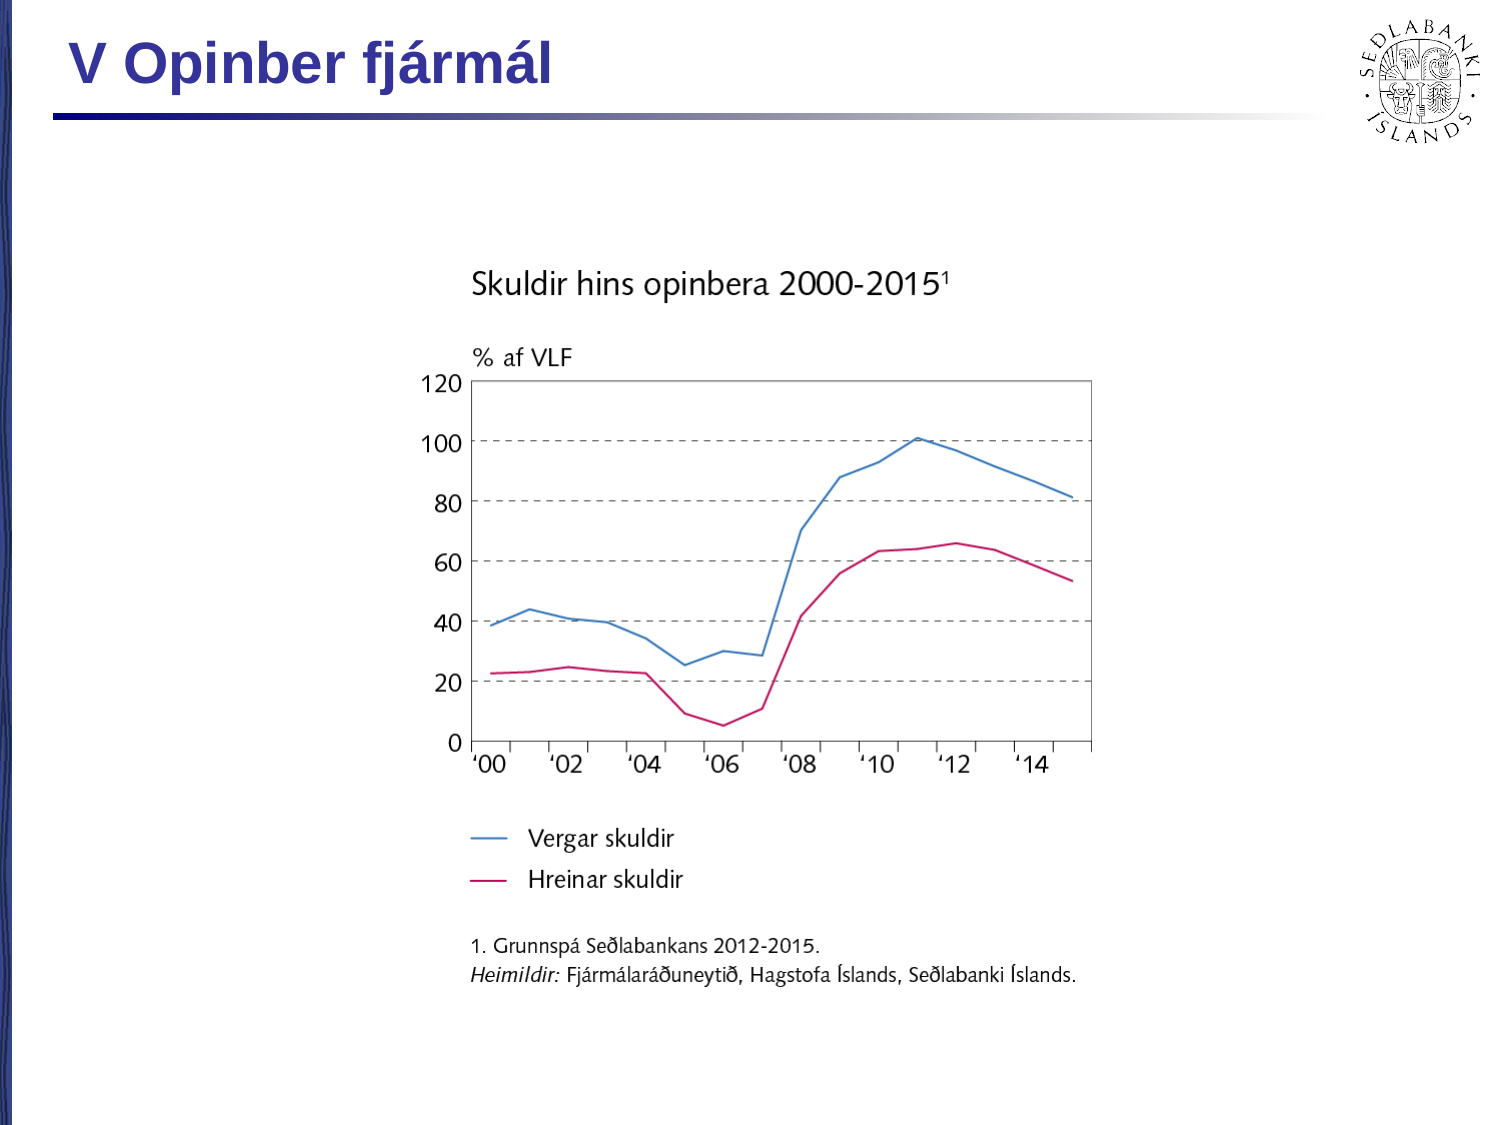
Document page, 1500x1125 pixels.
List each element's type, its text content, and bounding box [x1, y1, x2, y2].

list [420, 221, 1092, 987]
picture [1357, 18, 1482, 149]
picture [0, 0, 12, 1125]
title V Opinber fjármál [52, 10, 1330, 111]
